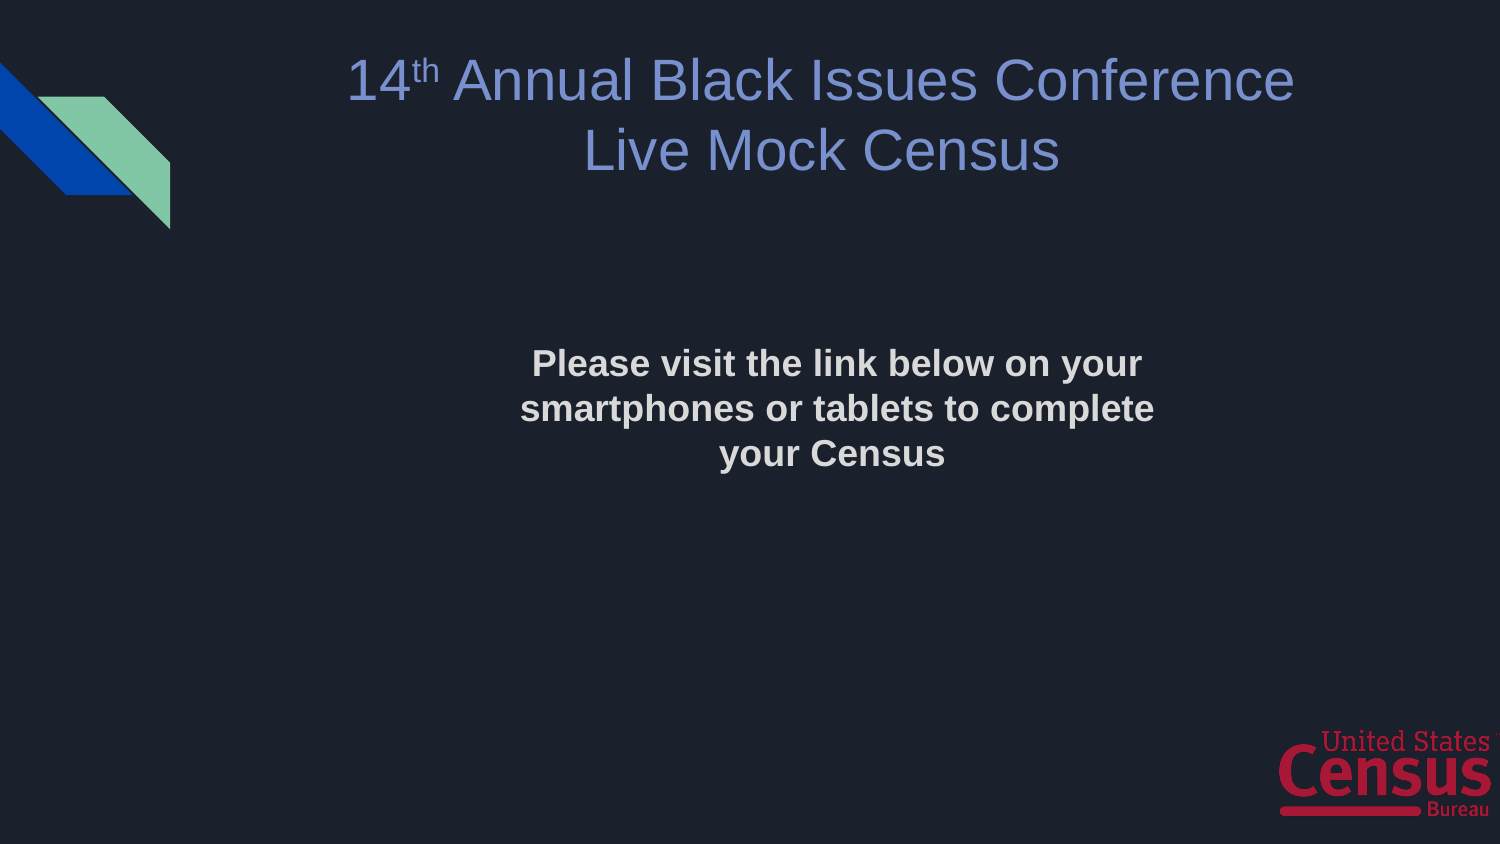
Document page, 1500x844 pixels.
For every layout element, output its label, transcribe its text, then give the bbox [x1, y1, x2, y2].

picture [1279, 729, 1500, 817]
text_box Please visit the link below on your smartphones or tablets to complete your Census [474, 331, 1200, 482]
text_box 14th Annual Black Issues Conference Live Mock Census [331, 34, 1313, 190]
